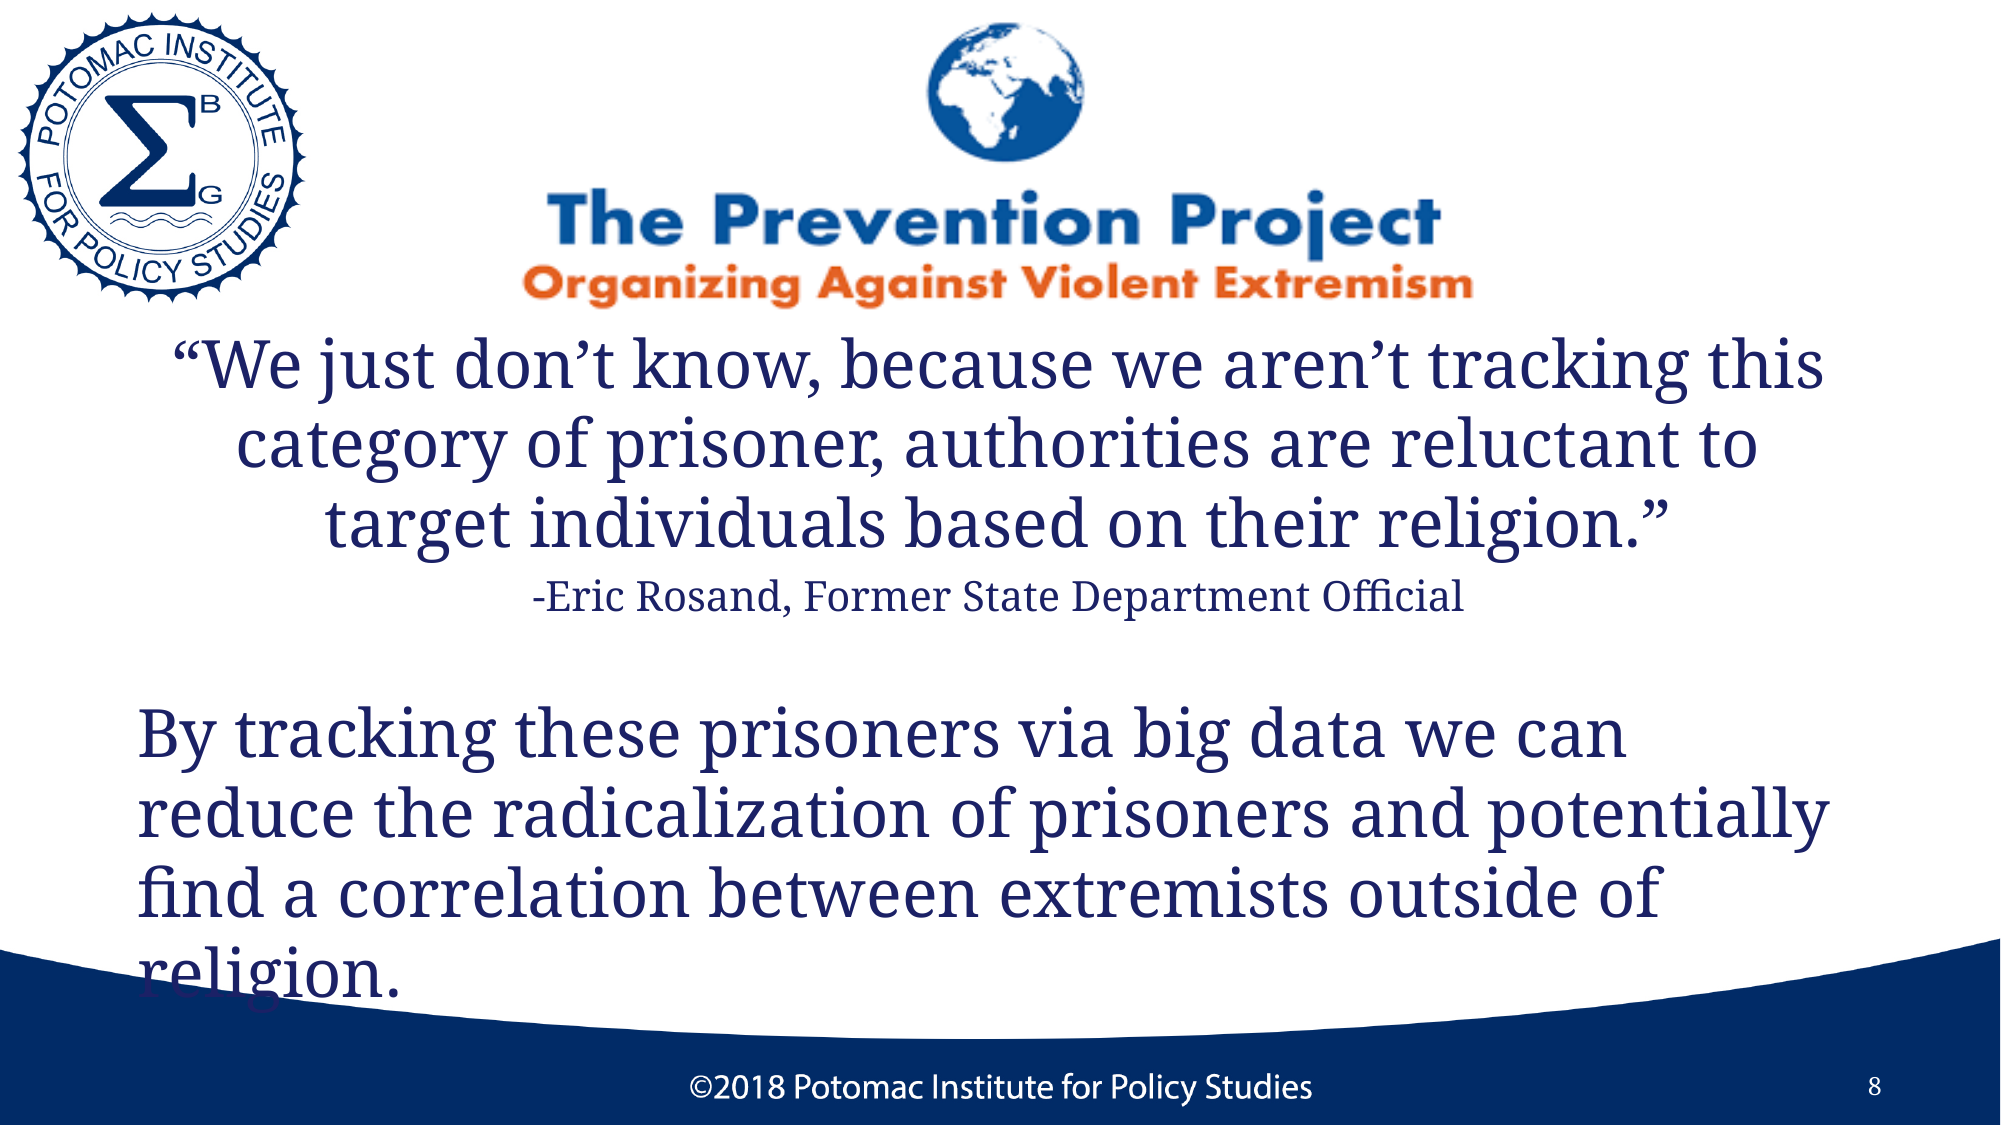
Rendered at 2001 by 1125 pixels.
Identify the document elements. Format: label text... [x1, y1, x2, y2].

list “We just don’t know, because we aren’t tracking this category of prisoner, authorities are reluctant to target individuals based on their religion.” -Eric Rosand, Former State Department Official By tracking these prisoners via big data we can reduce the radicalization of prisoners and potentially find a correlation between extremists outside of religion. [122, 313, 1875, 1063]
picture [0, 0, 2001, 1125]
slide_number 8 [1783, 1062, 1967, 1113]
